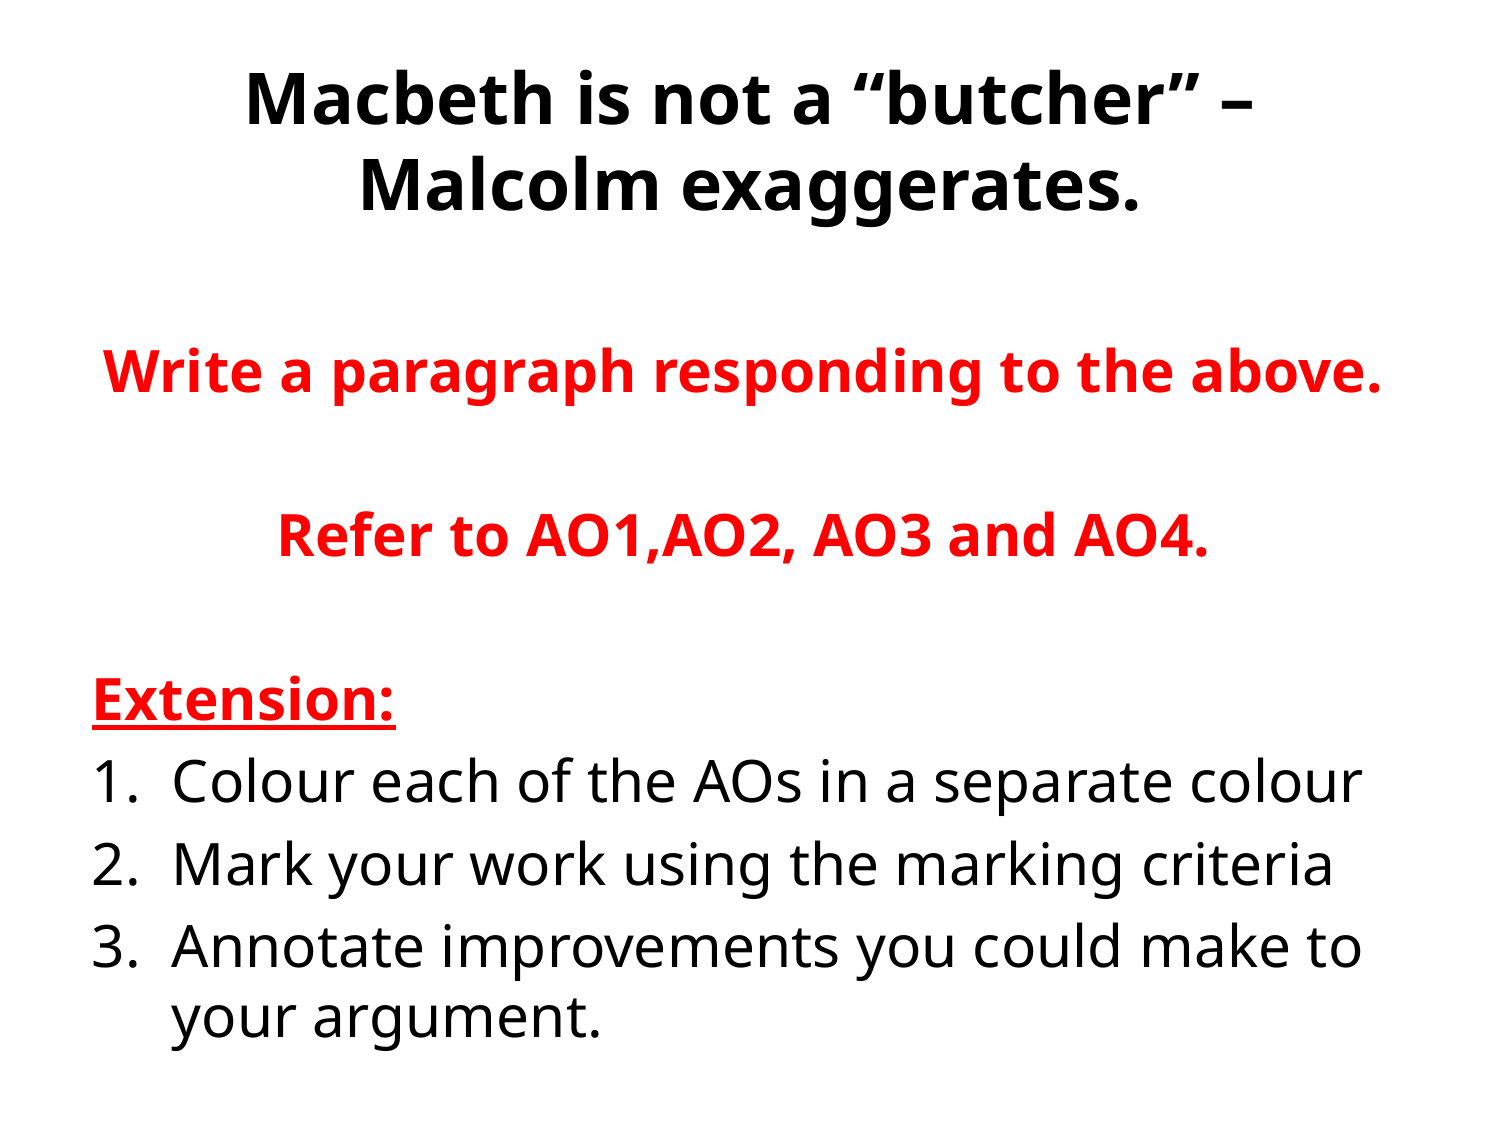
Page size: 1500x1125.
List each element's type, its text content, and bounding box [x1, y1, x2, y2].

title Macbeth is not a “butcher” – Malcolm exaggerates. [75, 45, 1425, 233]
list Write a paragraph responding to the above. Refer to AO1,AO2, AO3 and AO4. Extension: Colour each of the AOs in a separate colour Mark your work using the marking criteria Annotate improvements you could make to your argument. [76, 326, 1427, 1069]
